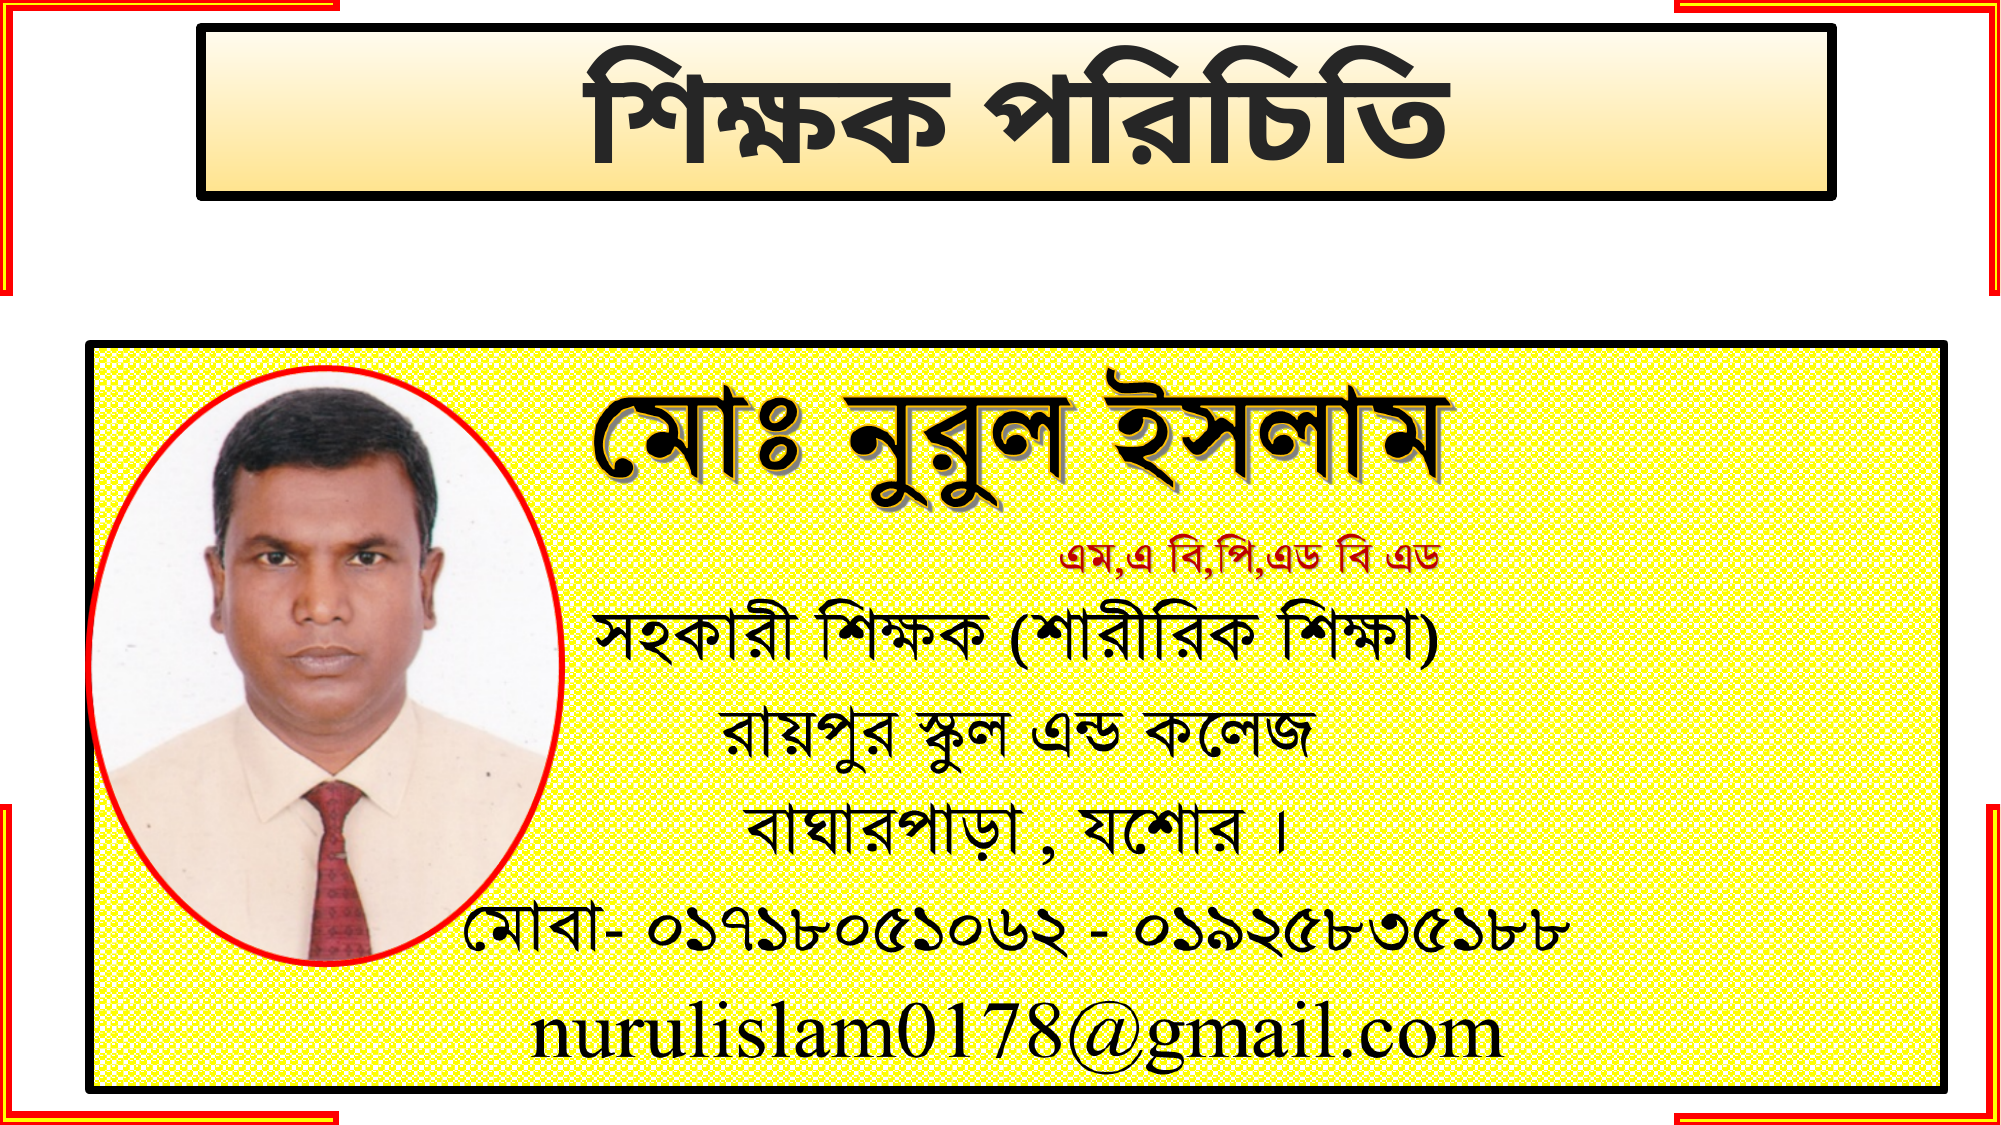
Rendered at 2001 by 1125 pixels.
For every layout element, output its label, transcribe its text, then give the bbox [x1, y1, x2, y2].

picture [85, 340, 1948, 1125]
text_box শিক্ষক পরিচিতি [201, 27, 1833, 197]
